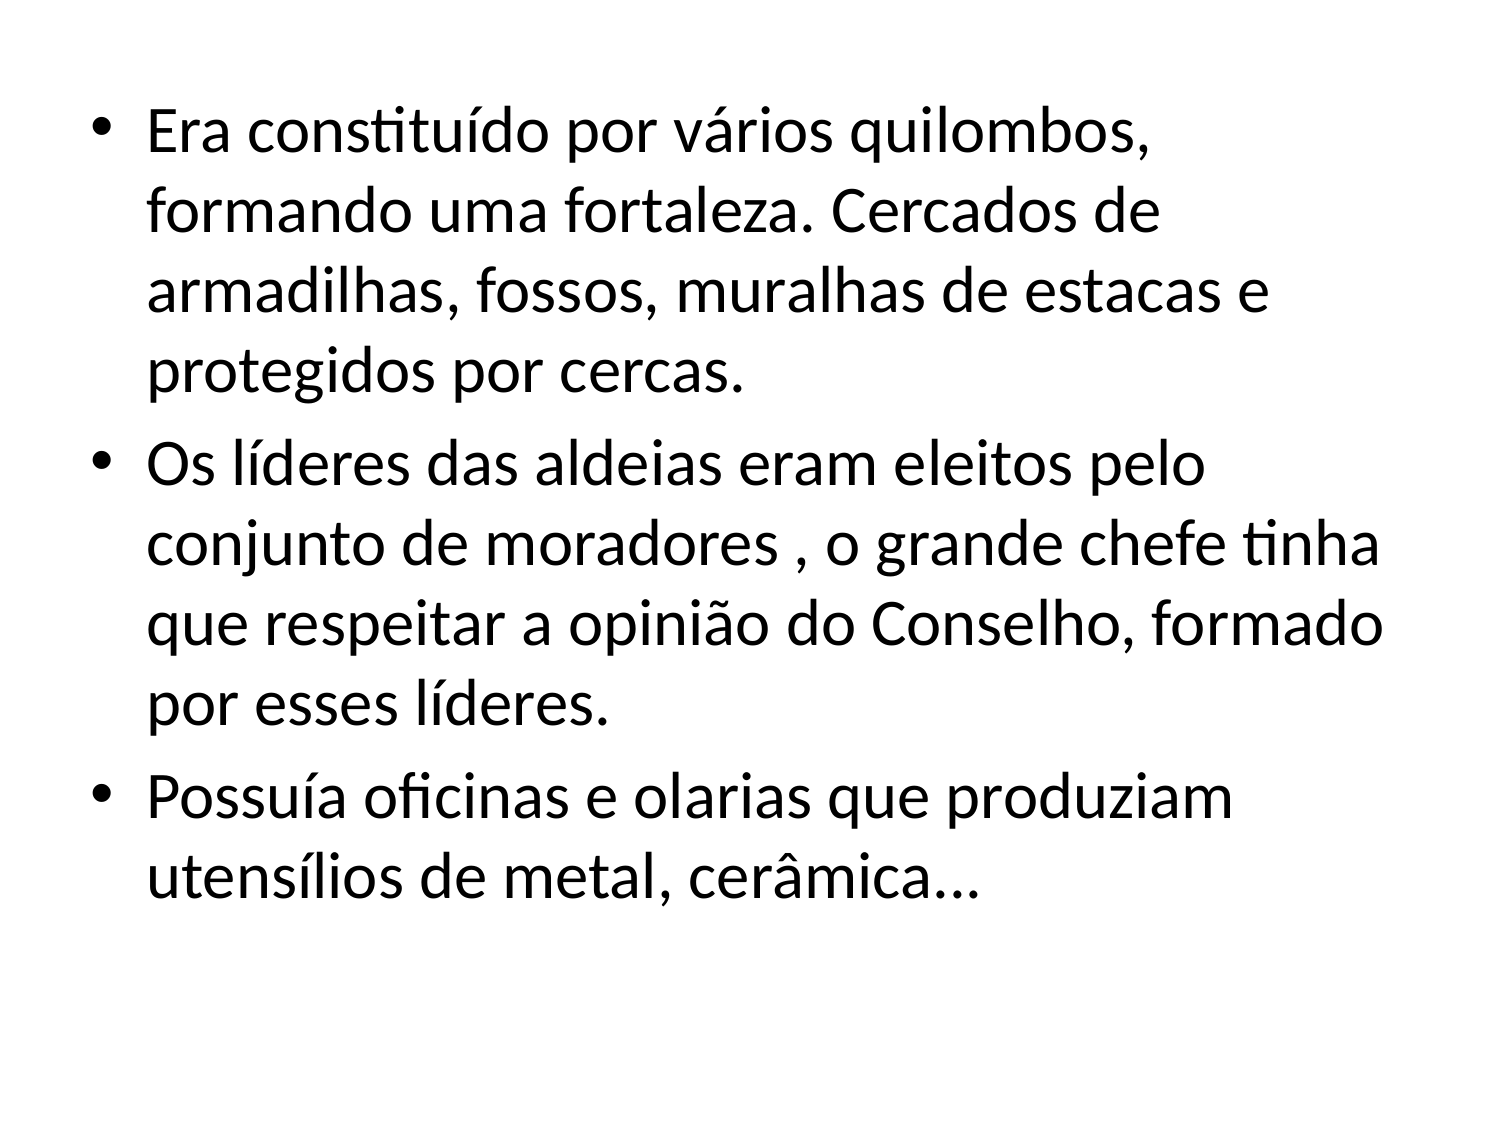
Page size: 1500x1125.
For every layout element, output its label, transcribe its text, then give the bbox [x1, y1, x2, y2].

list Era constituído por vários quilombos, formando uma fortaleza. Cercados de armadilhas, fossos, muralhas de estacas e protegidos por cercas. Os líderes das aldeias eram eleitos pelo conjunto de moradores , o grande chefe tinha que respeitar a opinião do Conselho, formado por esses líderes. Possuía oficinas e olarias que produziam utensílios de metal, cerâmica... [75, 78, 1425, 1005]
